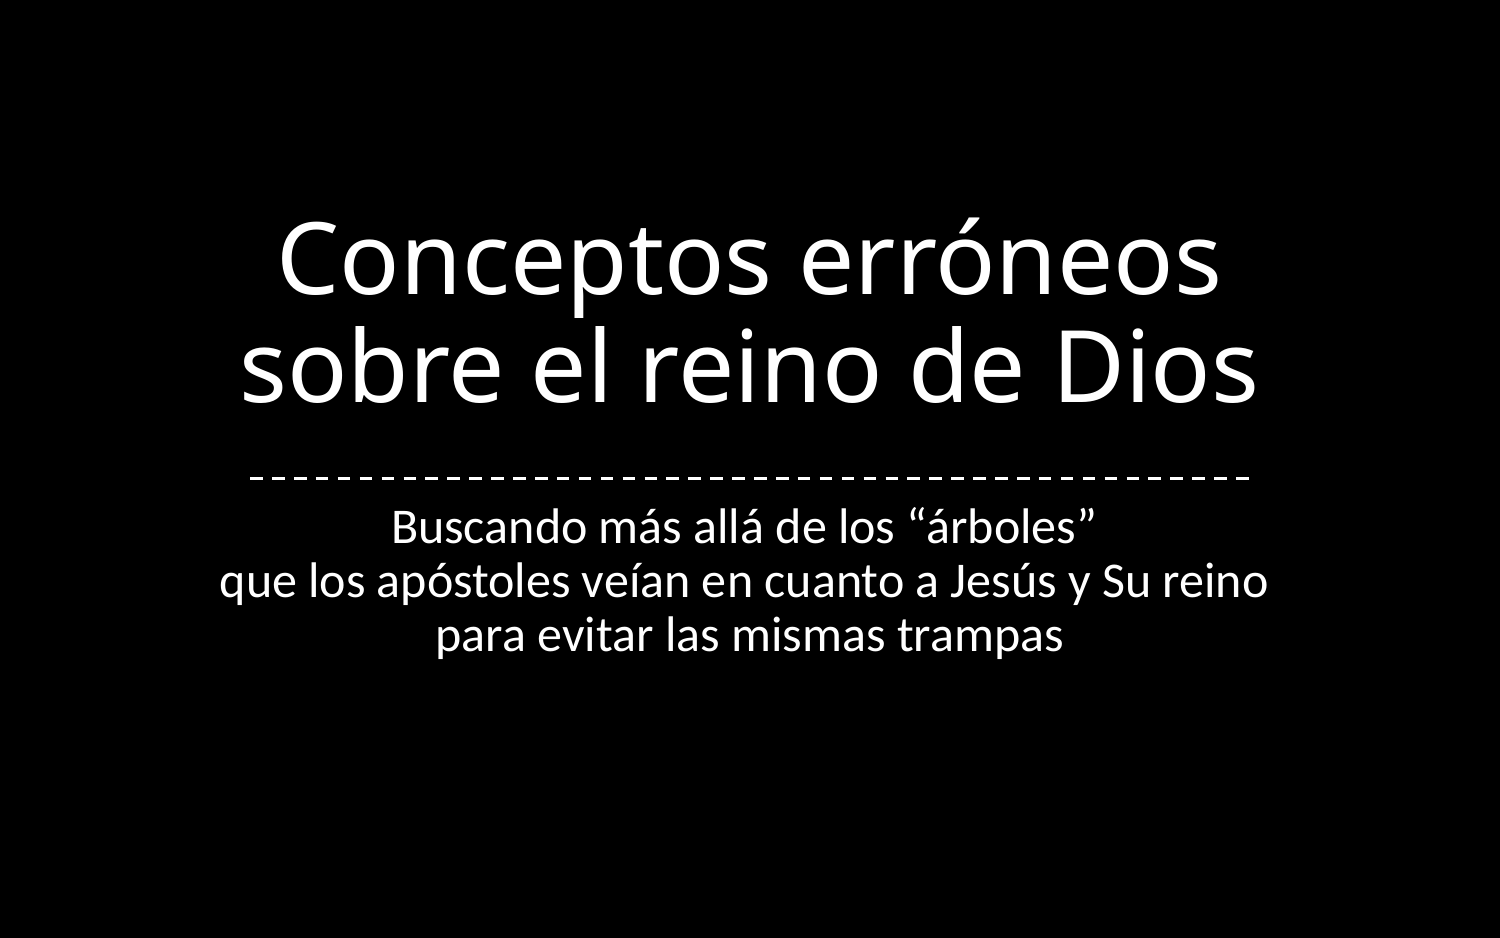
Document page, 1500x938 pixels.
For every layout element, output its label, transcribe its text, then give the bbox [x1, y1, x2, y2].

subtitle Buscando más allá de los “árboles” que los apóstoles veían en cuanto a Jesús y Su reino para evitar las mismas trampas [187, 492, 1313, 719]
title Conceptos erróneos sobre el reino de Dios [187, 153, 1313, 480]
